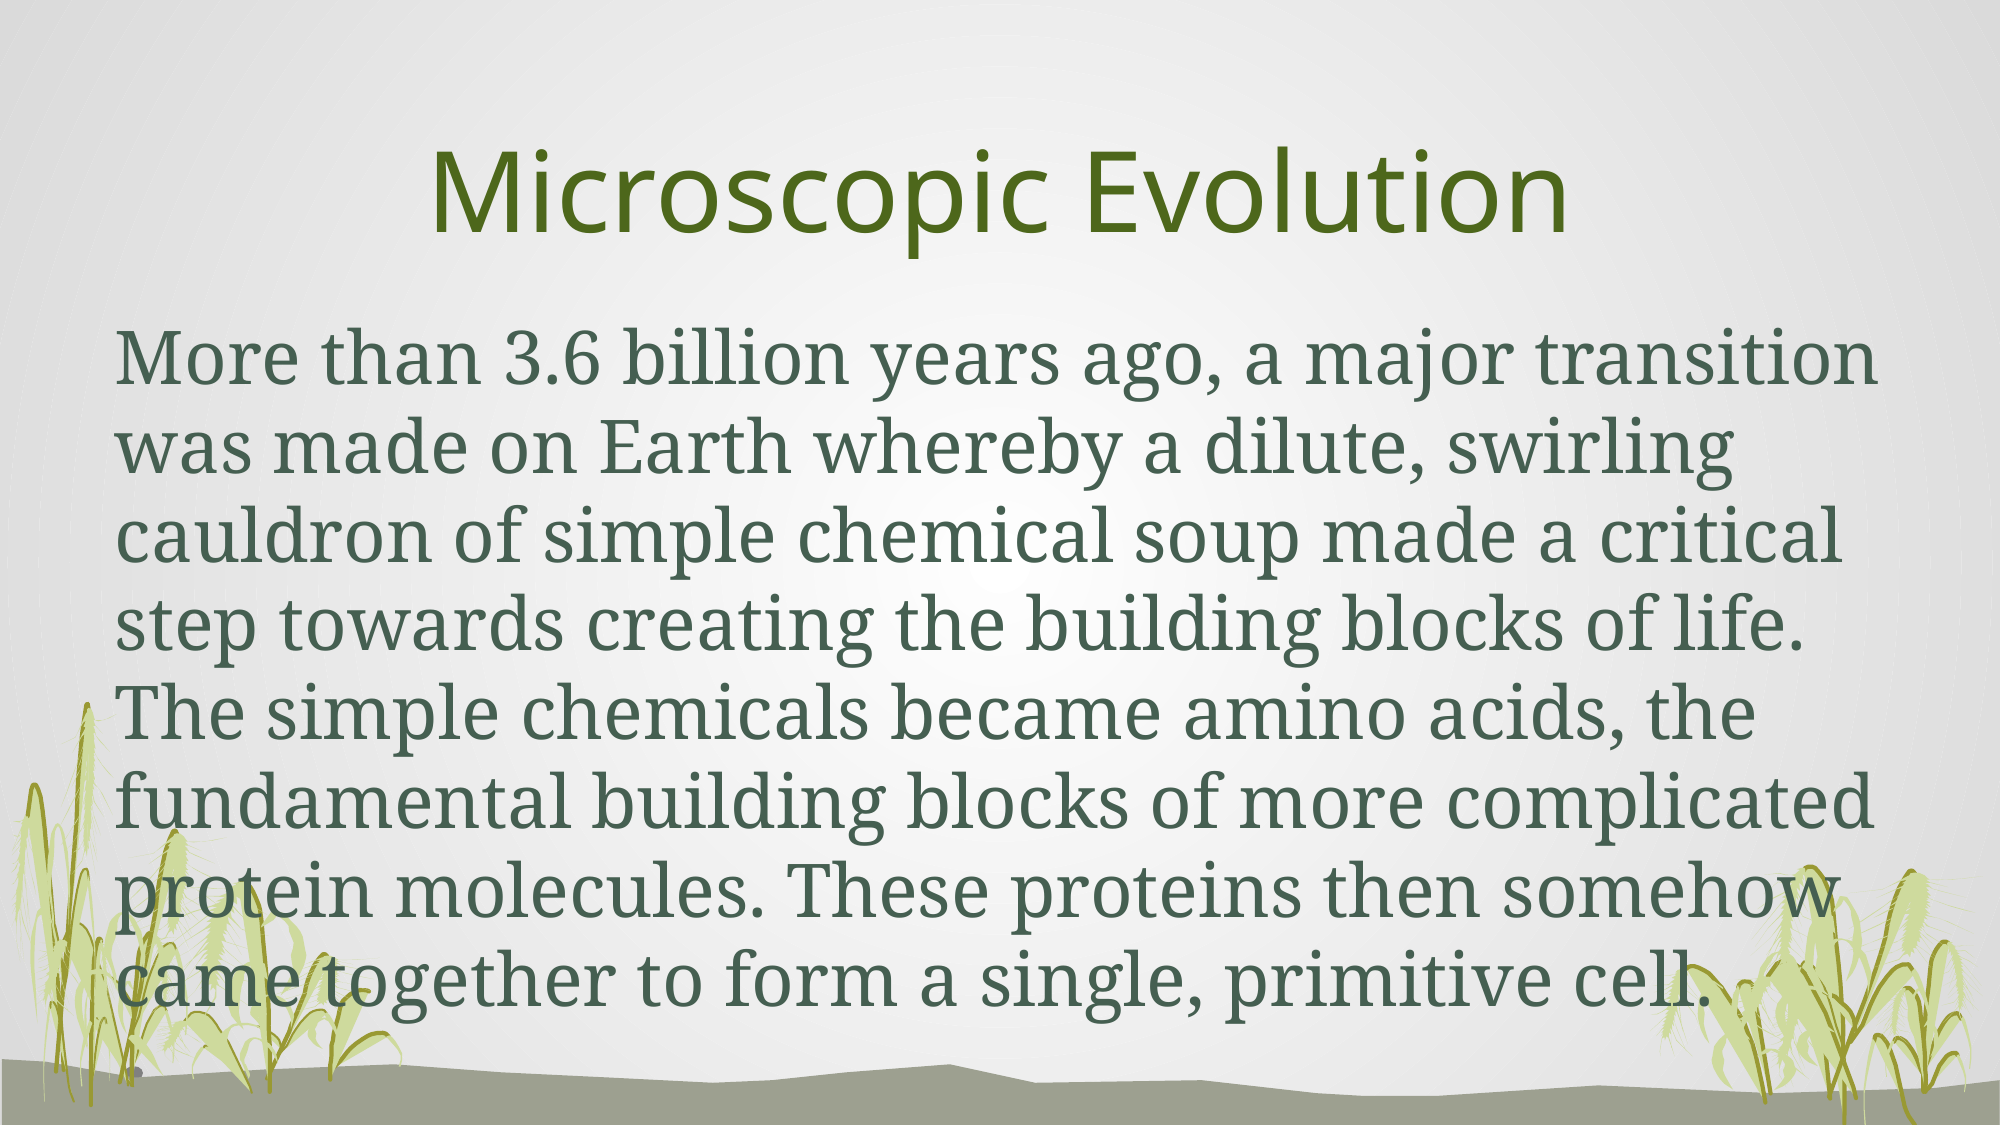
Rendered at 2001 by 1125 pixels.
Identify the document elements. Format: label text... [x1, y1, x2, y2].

title Microscopic Evolution [99, 0, 1900, 263]
list More than 3.6 billion years ago, a major transition was made on Earth whereby a dilute, swirling cauldron of simple chemical soup made a critical step towards creating the building blocks of life. The simple chemicals became amino acids, the fundamental building blocks of more complicated protein molecules. These proteins then somehow came together to form a single, primitive cell. [99, 302, 1900, 1125]
